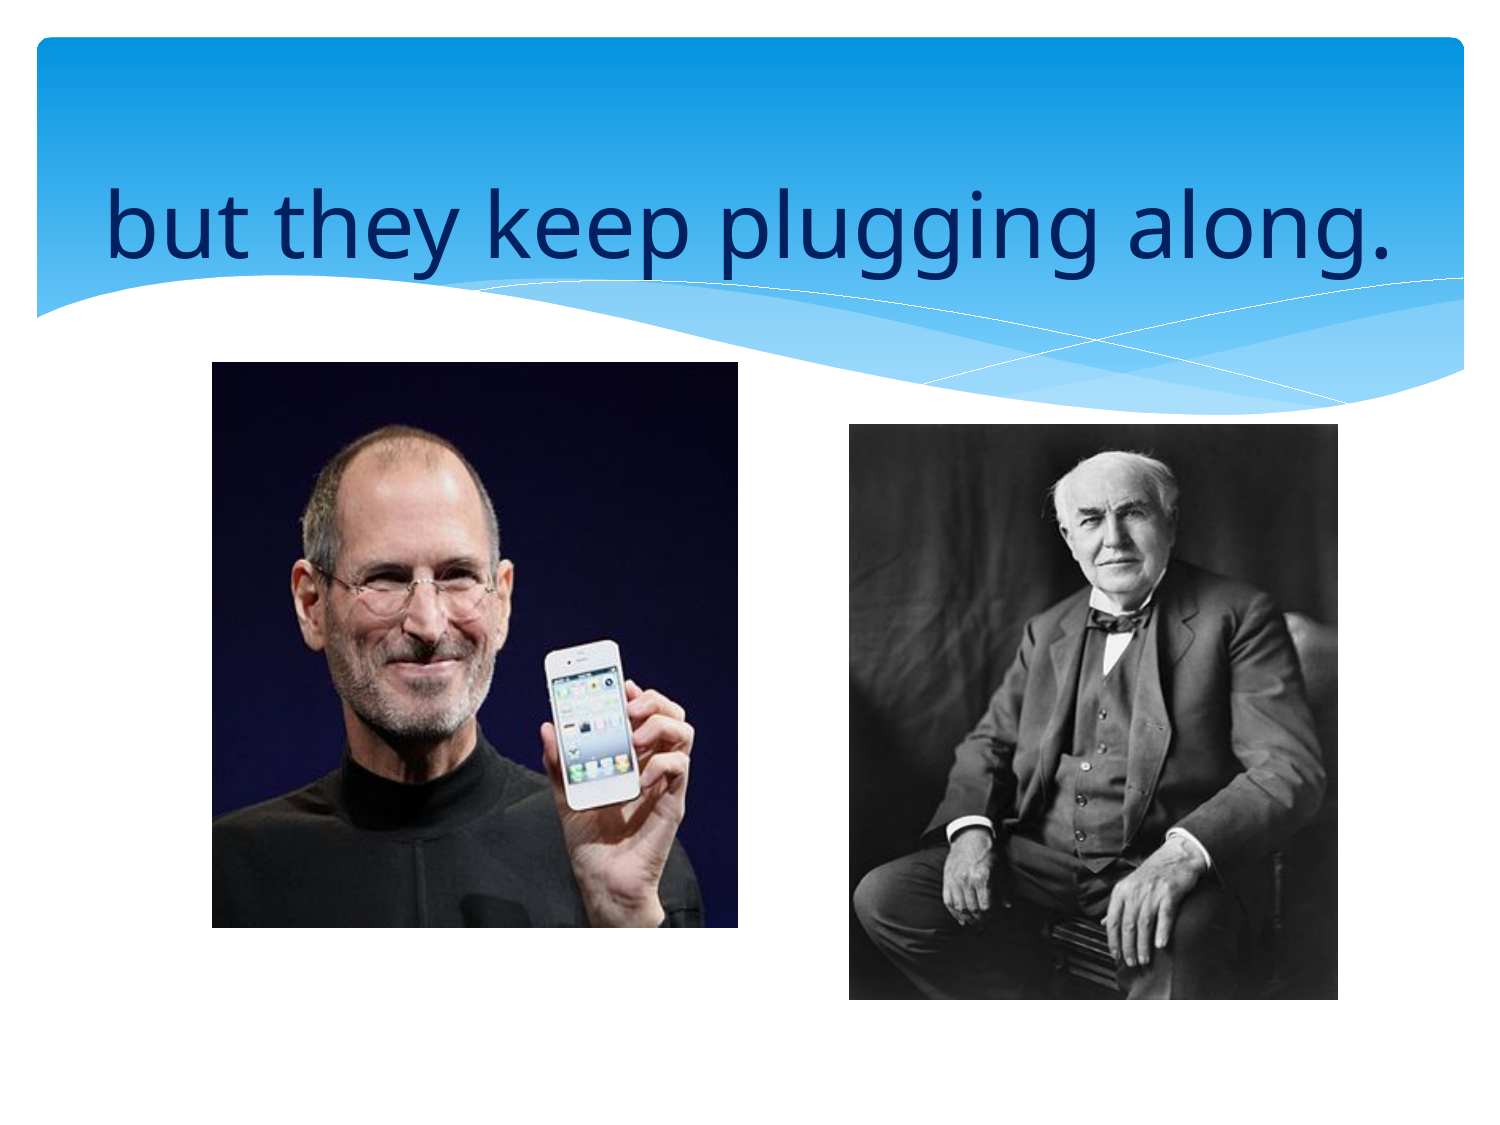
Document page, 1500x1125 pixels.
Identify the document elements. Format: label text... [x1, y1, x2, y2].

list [212, 362, 738, 929]
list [849, 424, 1338, 1001]
title but they keep plugging along. [75, 55, 1425, 388]
